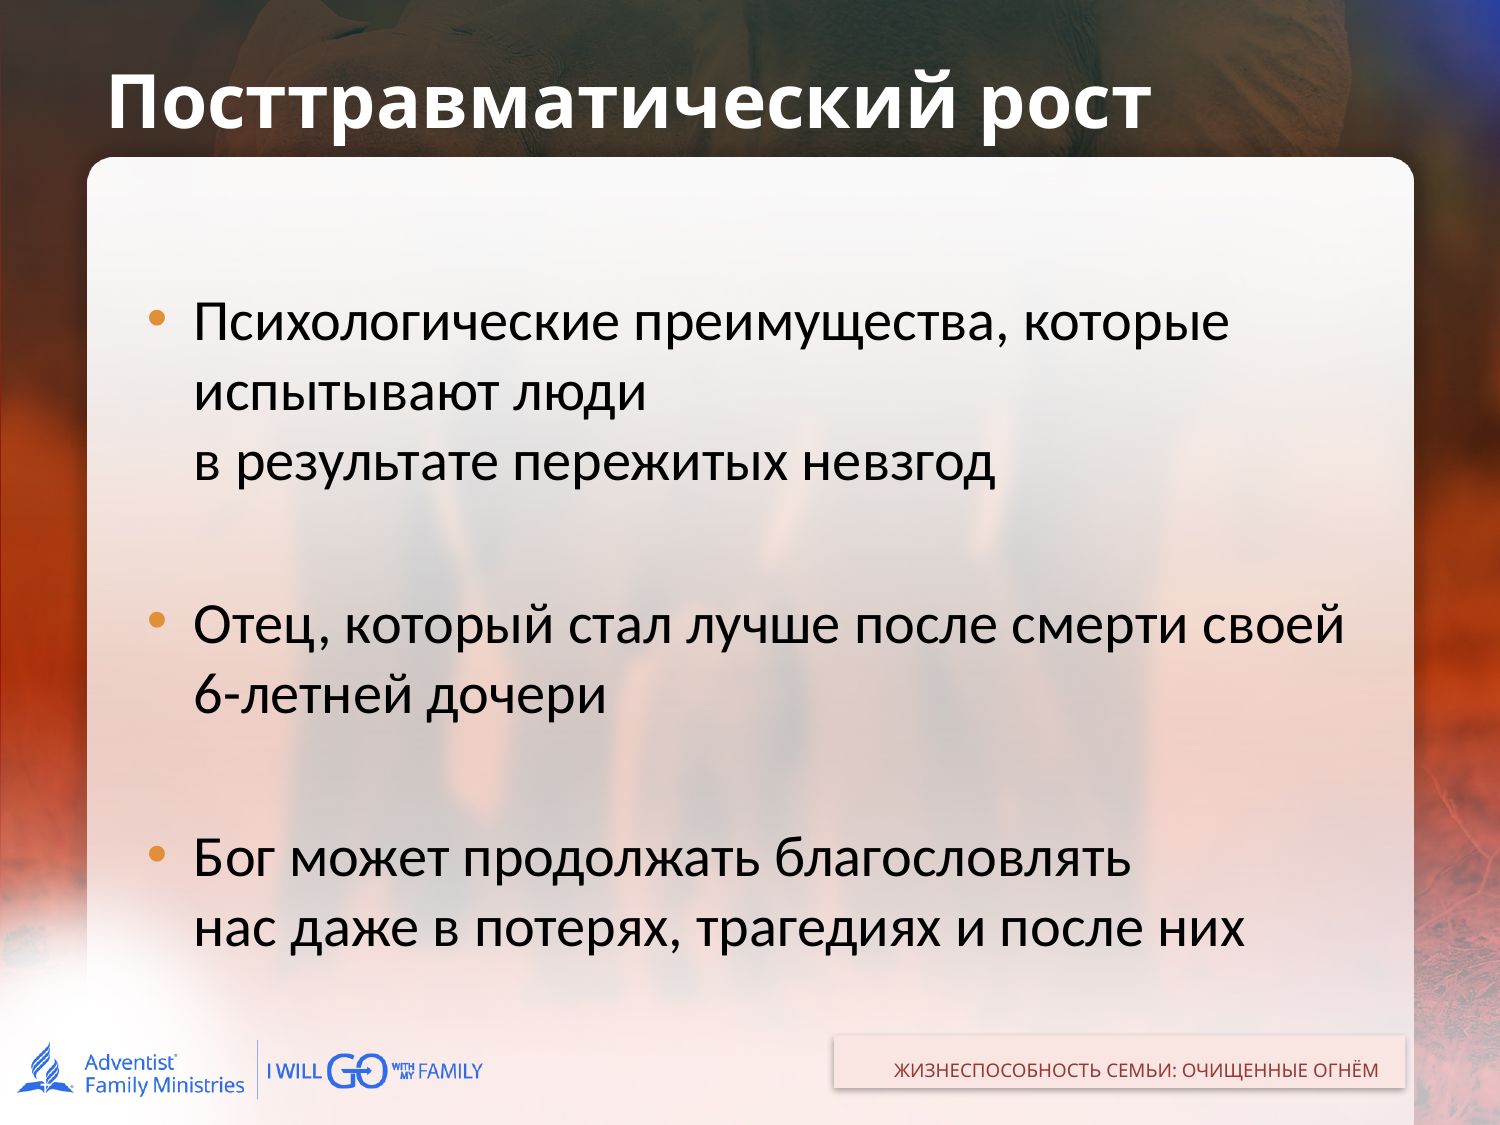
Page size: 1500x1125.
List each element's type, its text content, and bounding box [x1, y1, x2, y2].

picture [0, 0, 1500, 1125]
title Посттравматический рост [90, 45, 1424, 152]
text_box [833, 1035, 1406, 1089]
list Психологические преимущества, которые испытывают люди в результате пережитых невзгод Отец, который стал лучше после смерти своей 6-летней дочери Бог может продолжать благословлять нас даже в потерях, трагедиях и после них [131, 274, 1369, 1007]
text_box ЖИЗНЕСПОСОБНОСТЬ СЕМЬИ: ОЧИЩЕННЫЕ ОГНЁМ [368, 1050, 1394, 1089]
